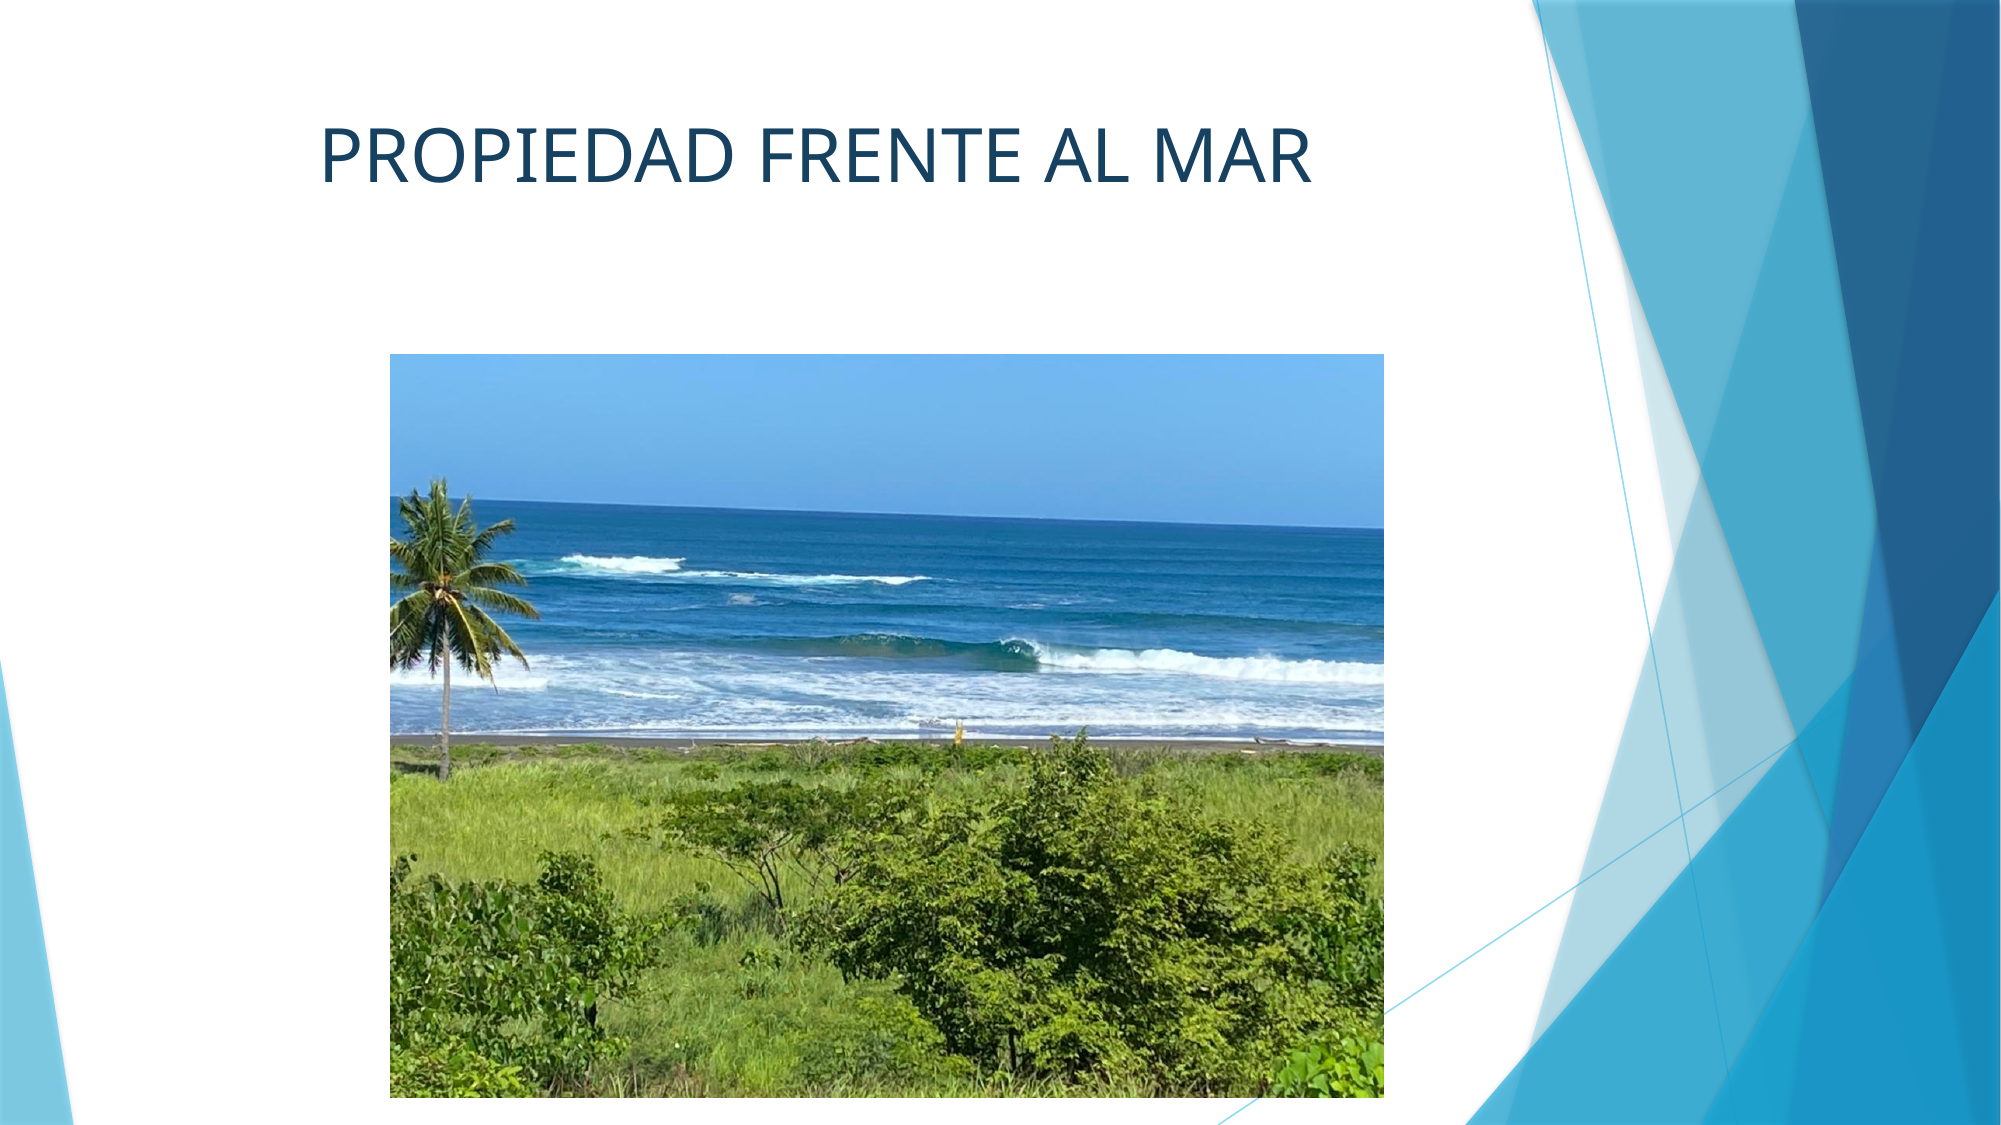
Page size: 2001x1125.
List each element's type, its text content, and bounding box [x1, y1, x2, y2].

title PROPIEDAD FRENTE AL MAR [111, 99, 1522, 317]
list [390, 353, 1385, 1099]
